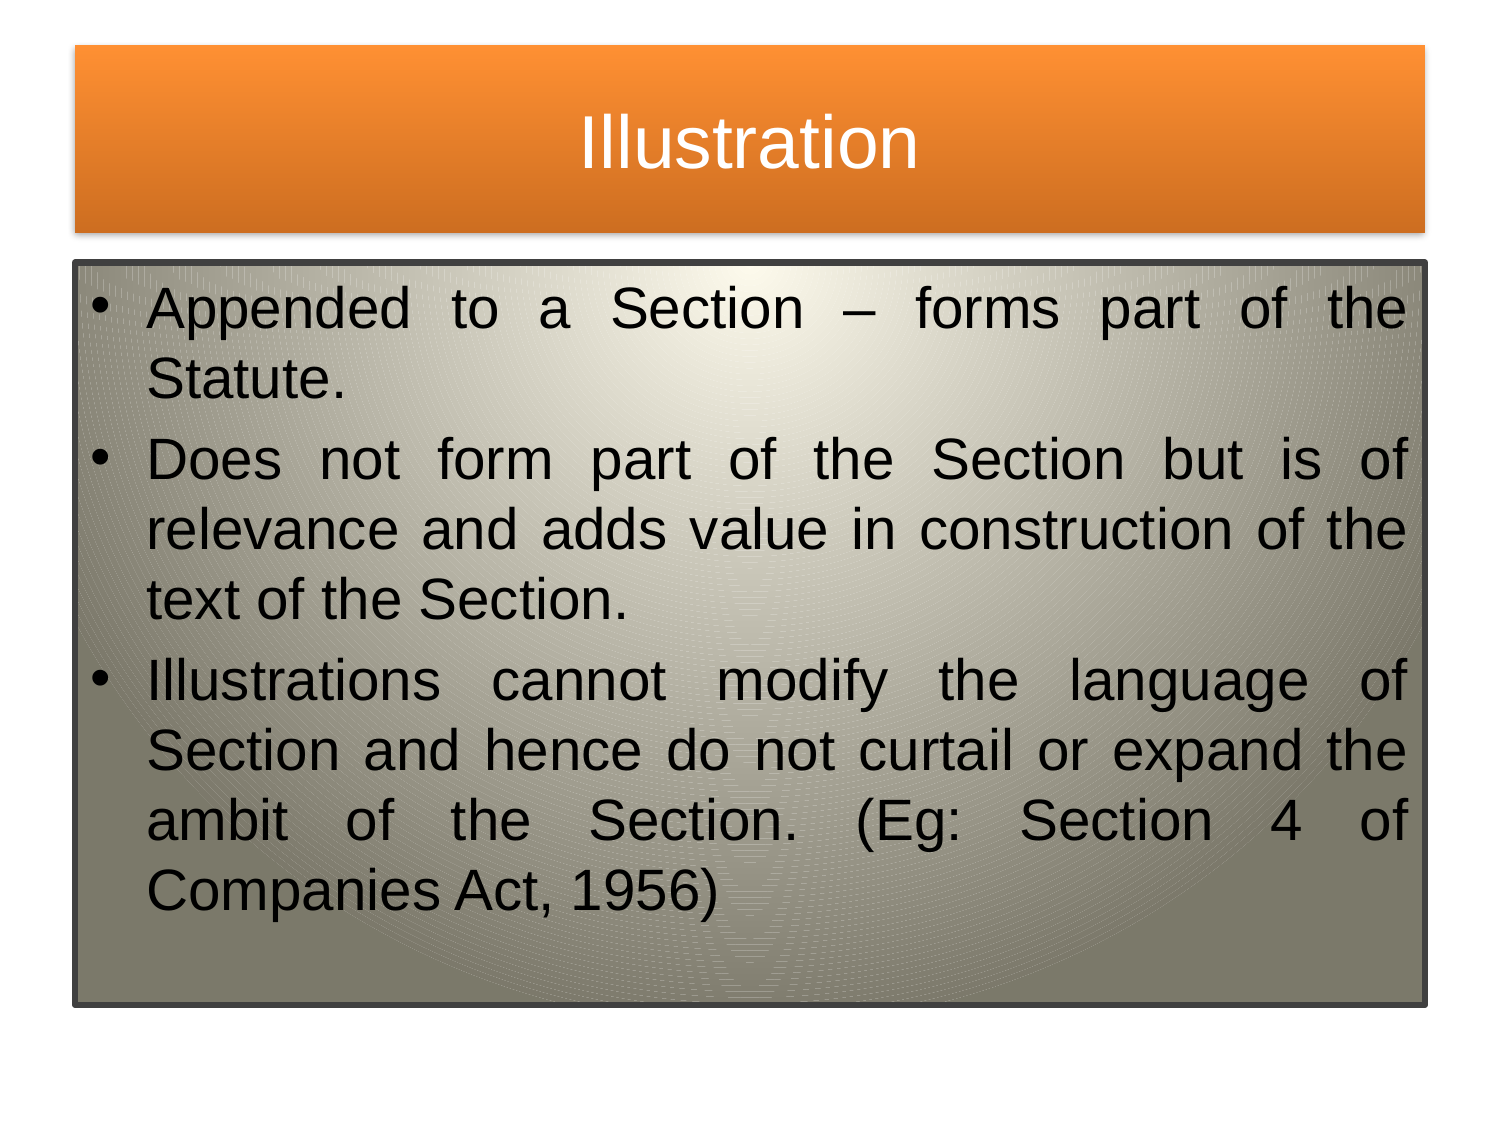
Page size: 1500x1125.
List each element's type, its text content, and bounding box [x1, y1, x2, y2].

list Appended to a Section – forms part of the Statute. Does not form part of the Section but is of relevance and adds value in construction of the text of the Section. Illustrations cannot modify the language of Section and hence do not curtail or expand the ambit of the Section. (Eg: Section 4 of Companies Act, 1956) [75, 262, 1425, 1005]
title Illustration [75, 45, 1425, 233]
